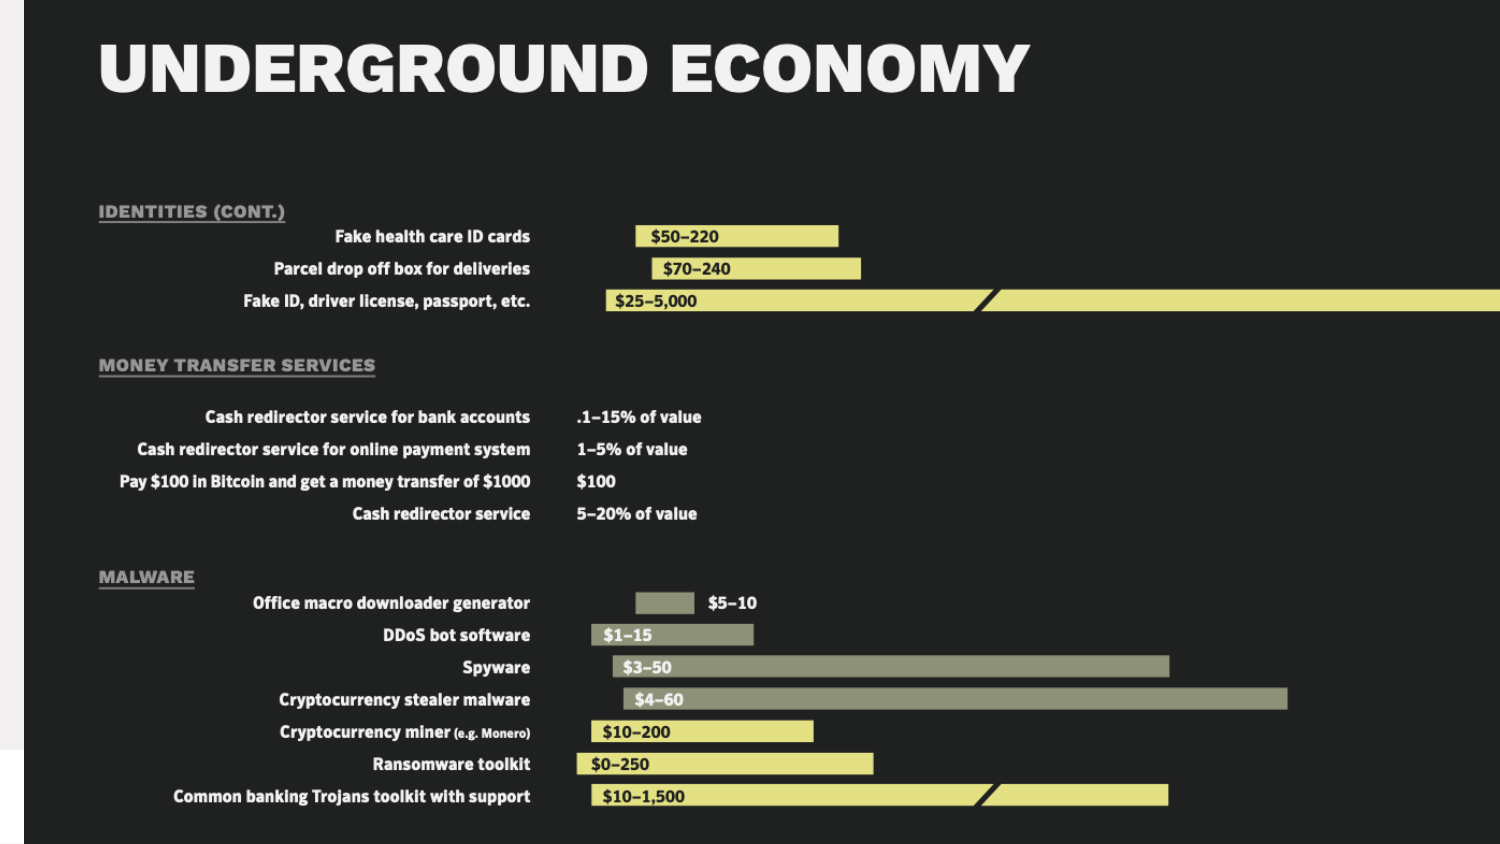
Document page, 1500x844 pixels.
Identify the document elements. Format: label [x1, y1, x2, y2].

picture [24, 0, 1500, 844]
list [0, 0, 24, 844]
